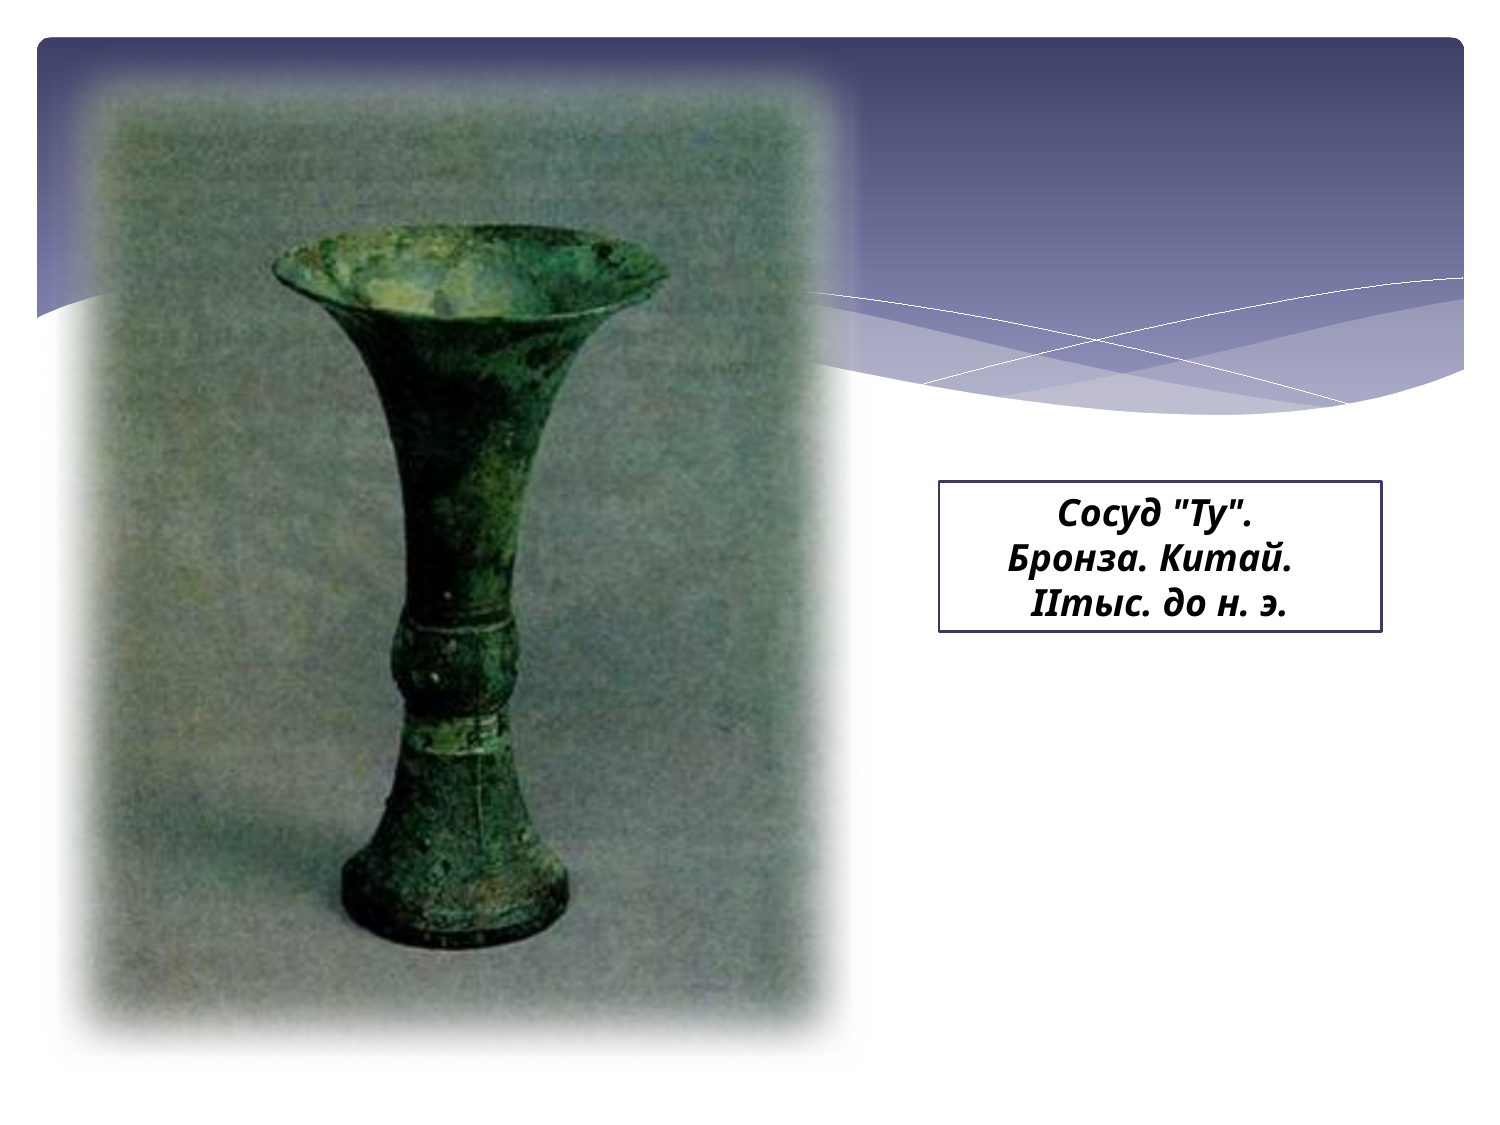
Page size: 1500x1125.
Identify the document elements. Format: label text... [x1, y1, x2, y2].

text_box Сосуд "Ту". Бронза. Китай. IIтыс. до н. э. [938, 480, 1383, 633]
picture [41, 42, 868, 1073]
